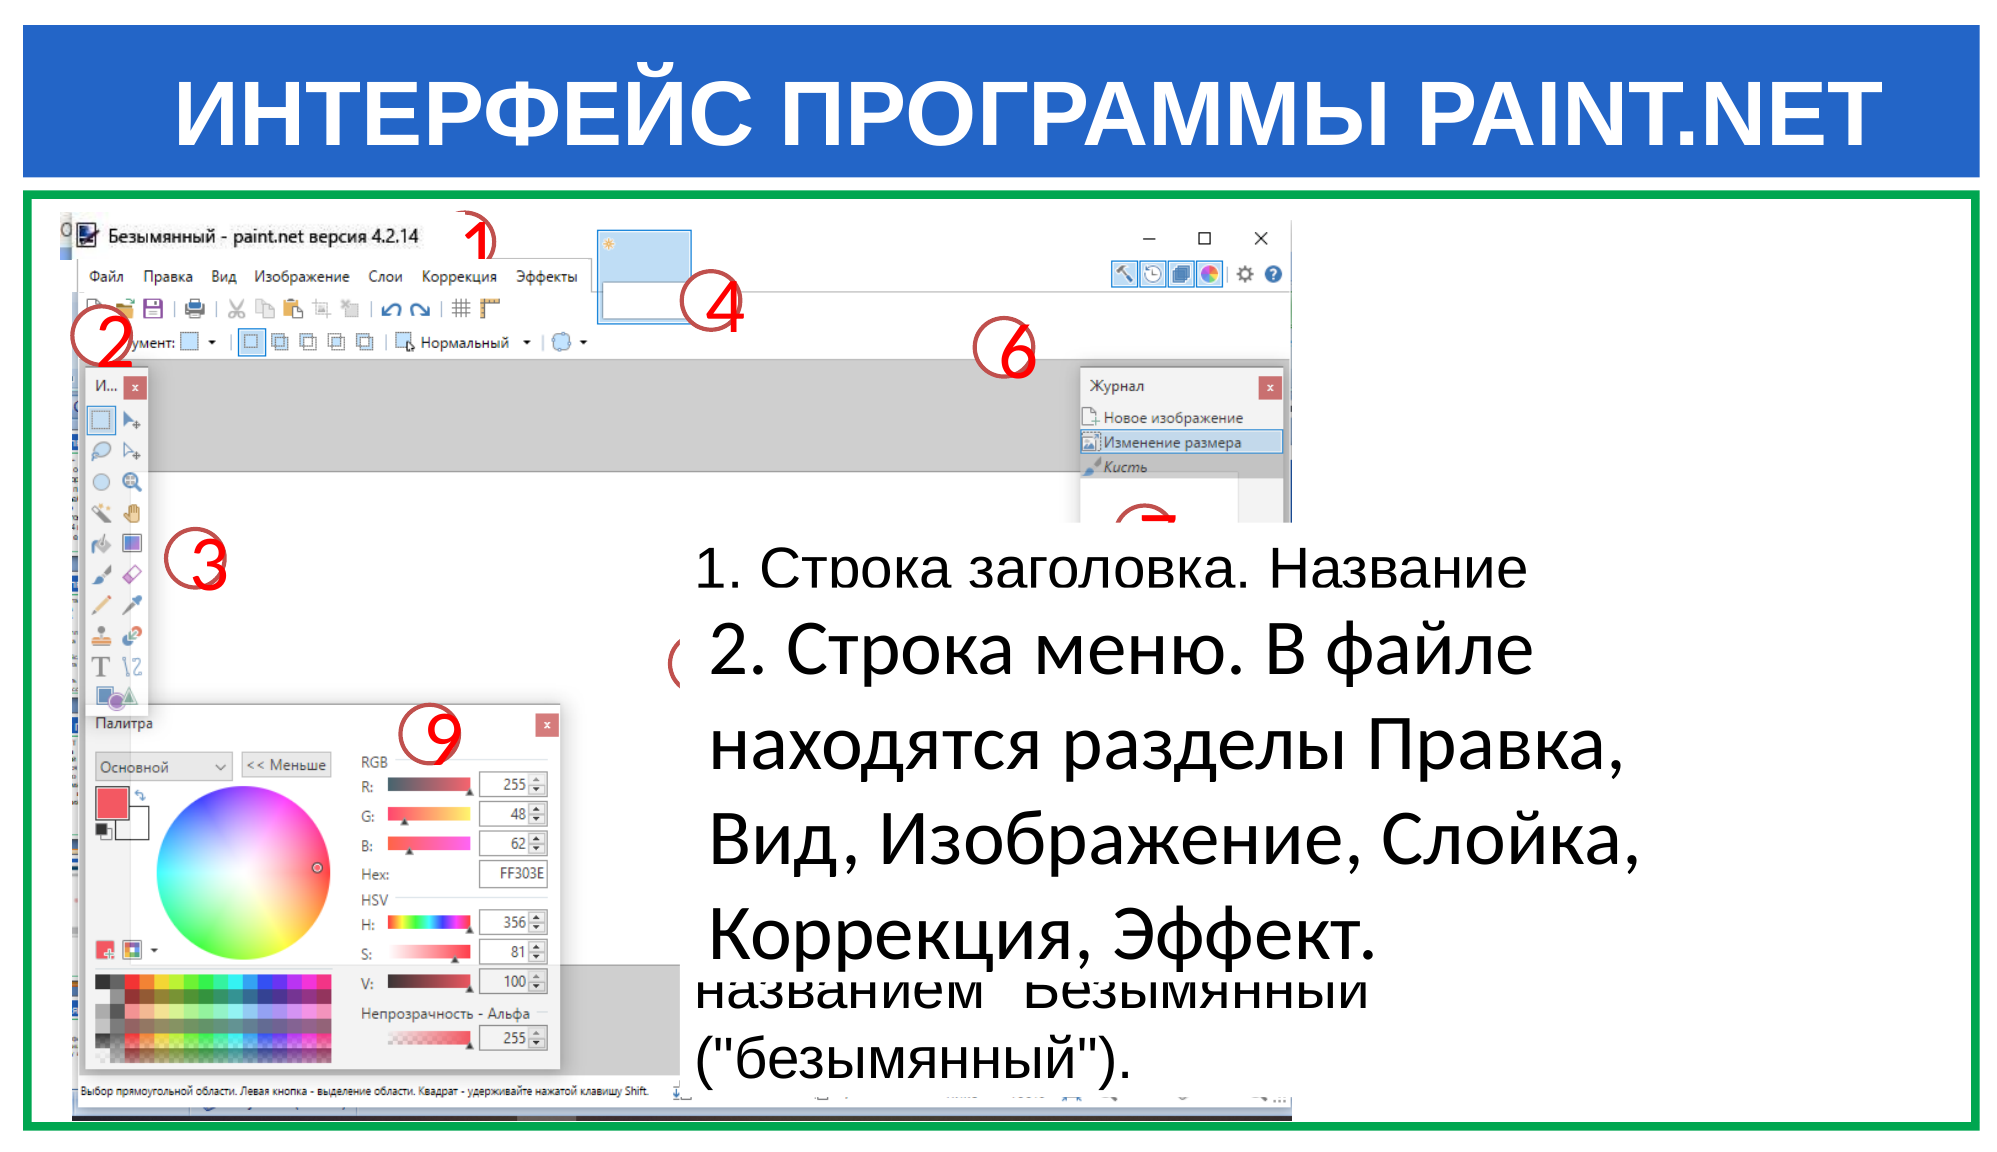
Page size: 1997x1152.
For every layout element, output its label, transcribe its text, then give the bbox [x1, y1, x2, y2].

text_box ИНТЕРФЕЙС ПРОГРАММЫ PAINT.NET [62, 48, 1997, 165]
text_box 1. Строка заголовка. Название открываемого изображения (файла) в строке заголовка и отражает версию Panint.NET. Если изображение не названо, оно будет отображаться под названием "Безымянный" ("безымянный"). [1297, 983, 1667, 1098]
text_box 2. Строка меню. В файле находятся разделы Правка, Вид, Изображение, Слойка, Коррекция, Эффект. [1297, 587, 1692, 983]
text_box 1 [462, 210, 487, 219]
picture [60, 212, 1292, 1121]
text_box 1. Строка заголовка. Название открываемого изображения (файла) в строке заголовка и отражает версию Panint.NET. Если изображение не названо, оно будет отображаться под названием "Безымянный" ("безымянный"). [1297, 522, 1667, 587]
